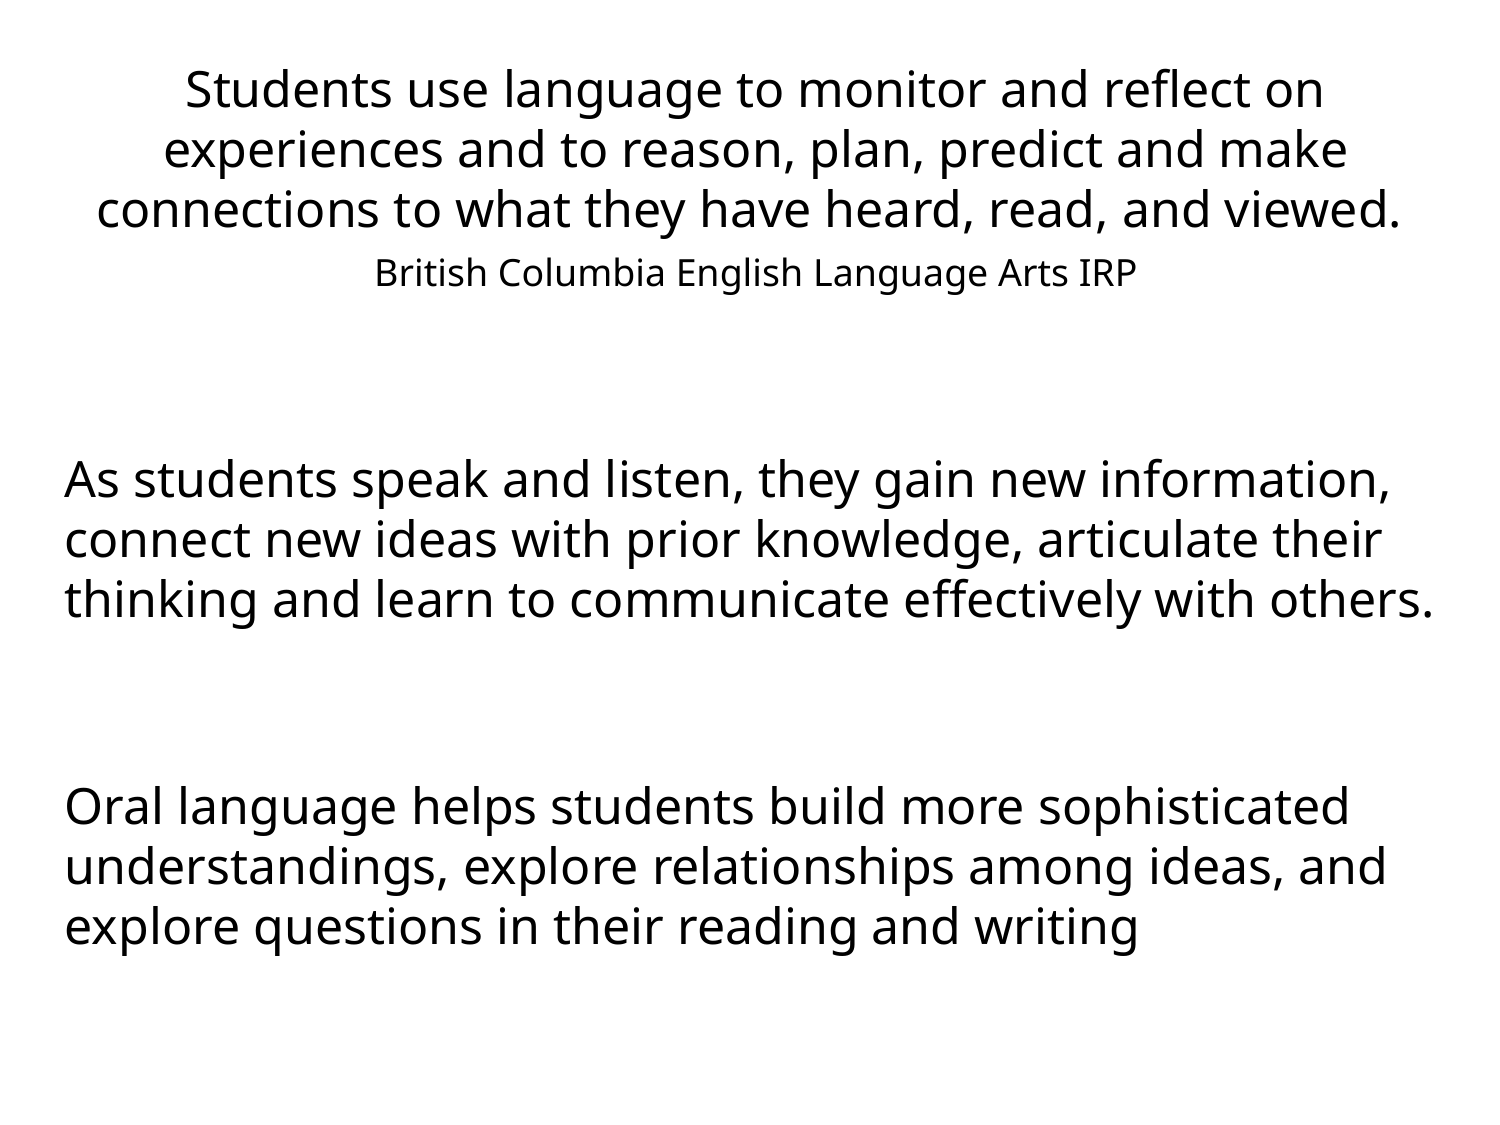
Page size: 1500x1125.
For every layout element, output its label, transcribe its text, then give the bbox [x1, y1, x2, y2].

text_box [24, 750, 1475, 1048]
text_box Students use language to monitor and reflect on experiences and to reason, plan, predict and make connections to what they have heard, read, and viewed. British Columbia English Language Arts IRP [62, 50, 1450, 302]
text_box Oral language helps students build more sophisticated understandings, explore relationships among ideas, and explore questions in their reading and writing [50, 767, 1438, 963]
text_box As students speak and listen, they gain new information, connect new ideas with prior knowledge, articulate their thinking and learn to communicate effectively with others. [49, 440, 1463, 636]
